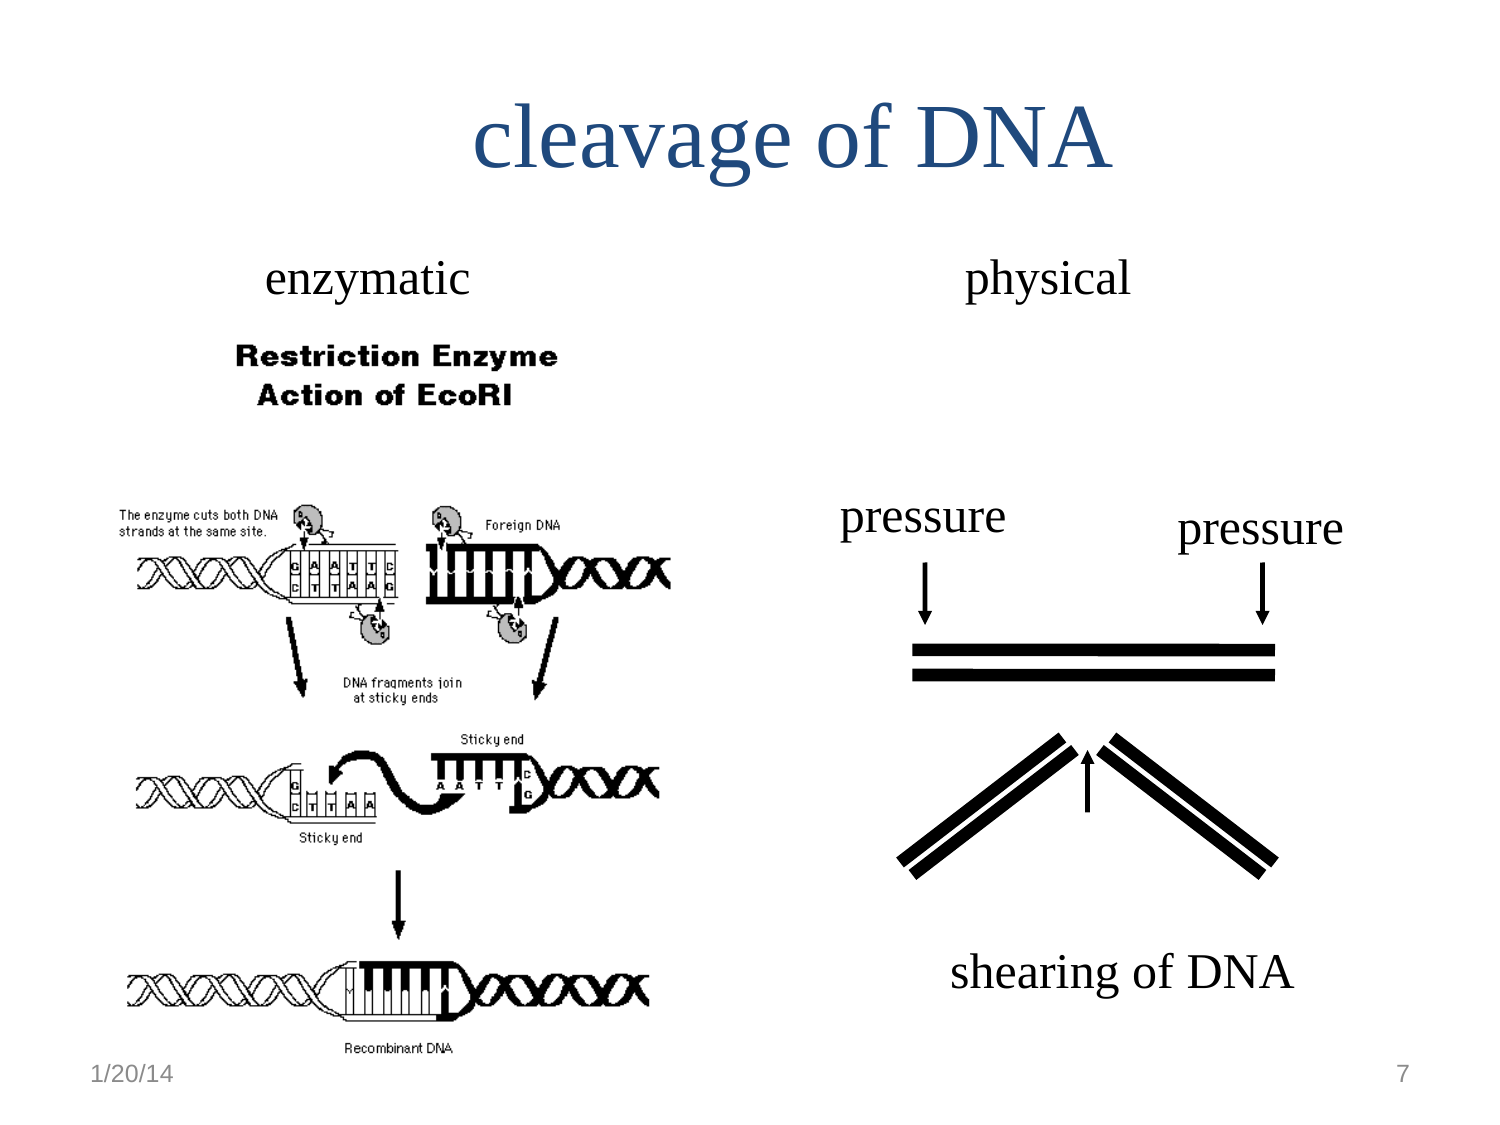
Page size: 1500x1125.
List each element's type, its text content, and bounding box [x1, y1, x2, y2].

picture [87, 312, 706, 1057]
text_box physical [950, 237, 1147, 312]
text_box cleavage of DNA [149, 37, 1438, 225]
text_box [1256, 563, 1269, 625]
slide_number 7 [1074, 1042, 1425, 1103]
text_box [918, 562, 932, 625]
text_box pressure [1162, 487, 1360, 563]
text_box enzymatic [249, 237, 486, 310]
text_box [799, 312, 1400, 1050]
text_box [1081, 750, 1094, 813]
text_box shearing of DNA [935, 931, 1310, 1006]
text_box pressure [825, 474, 1022, 550]
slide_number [75, 1042, 425, 1103]
